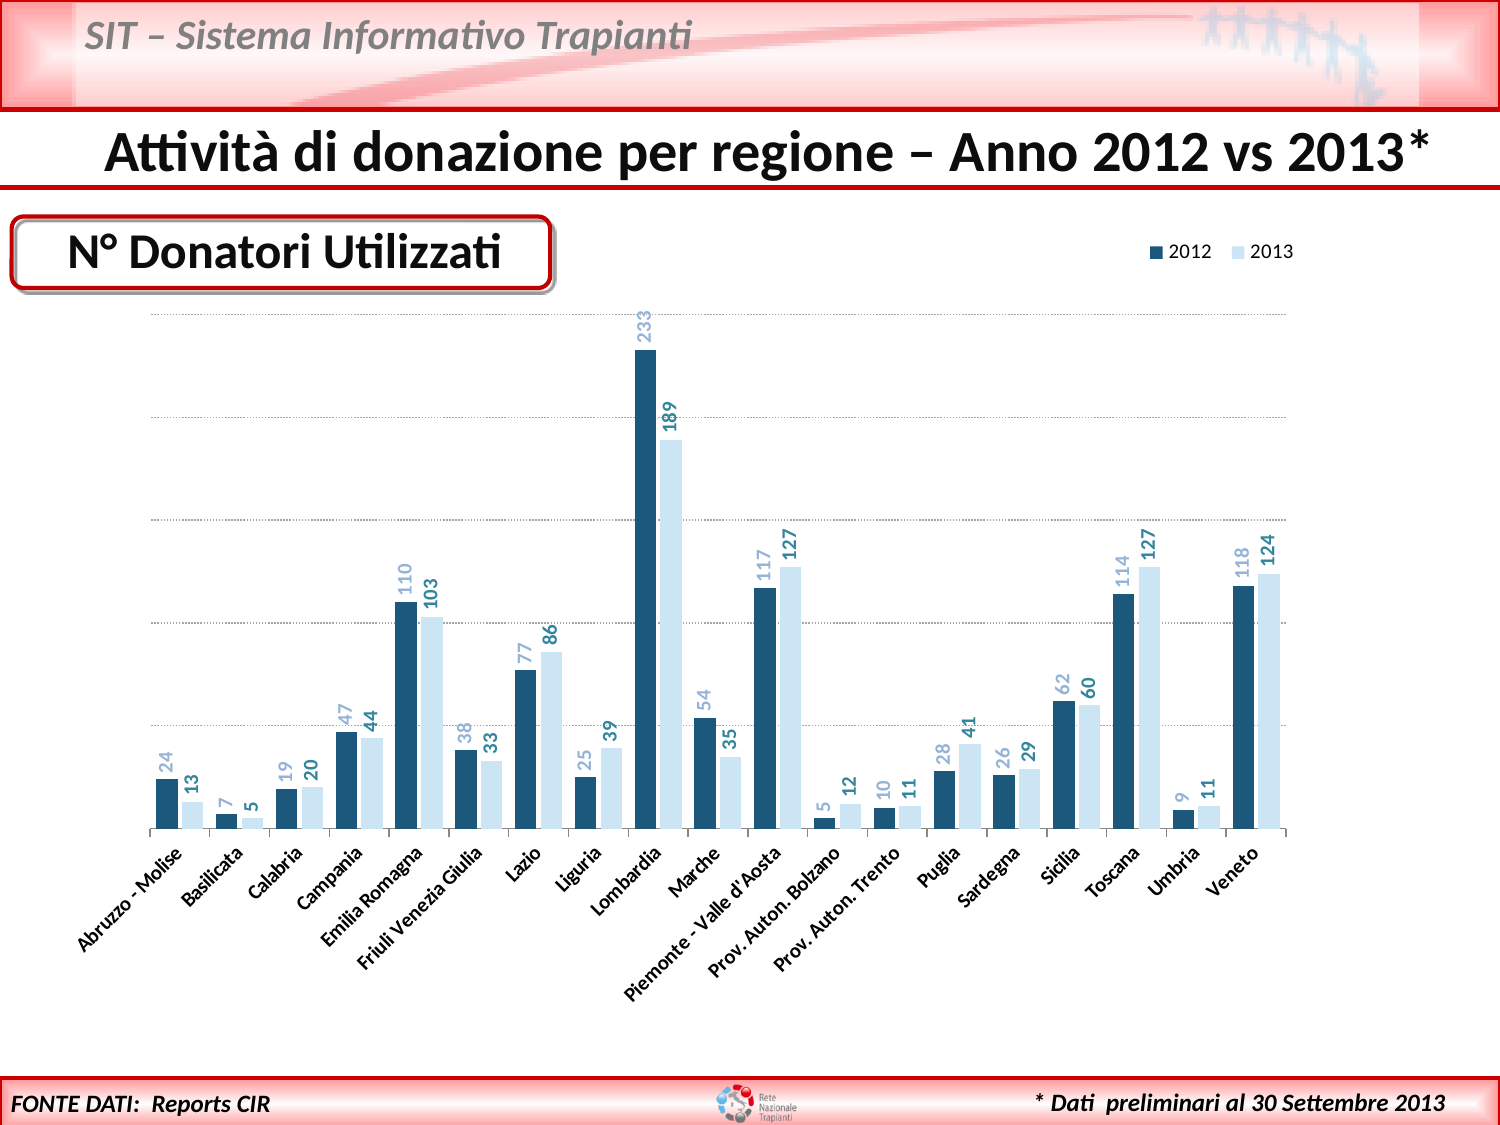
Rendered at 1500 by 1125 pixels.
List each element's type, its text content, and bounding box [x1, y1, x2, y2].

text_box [11, 210, 555, 289]
text_box FONTE DATI: Reports CIR [0, 1079, 286, 1125]
picture [703, 1078, 809, 1125]
text_box Attività di donazione per regione – Anno 2012 vs 2013* [0, 105, 1500, 191]
chart [41, 231, 1317, 1075]
